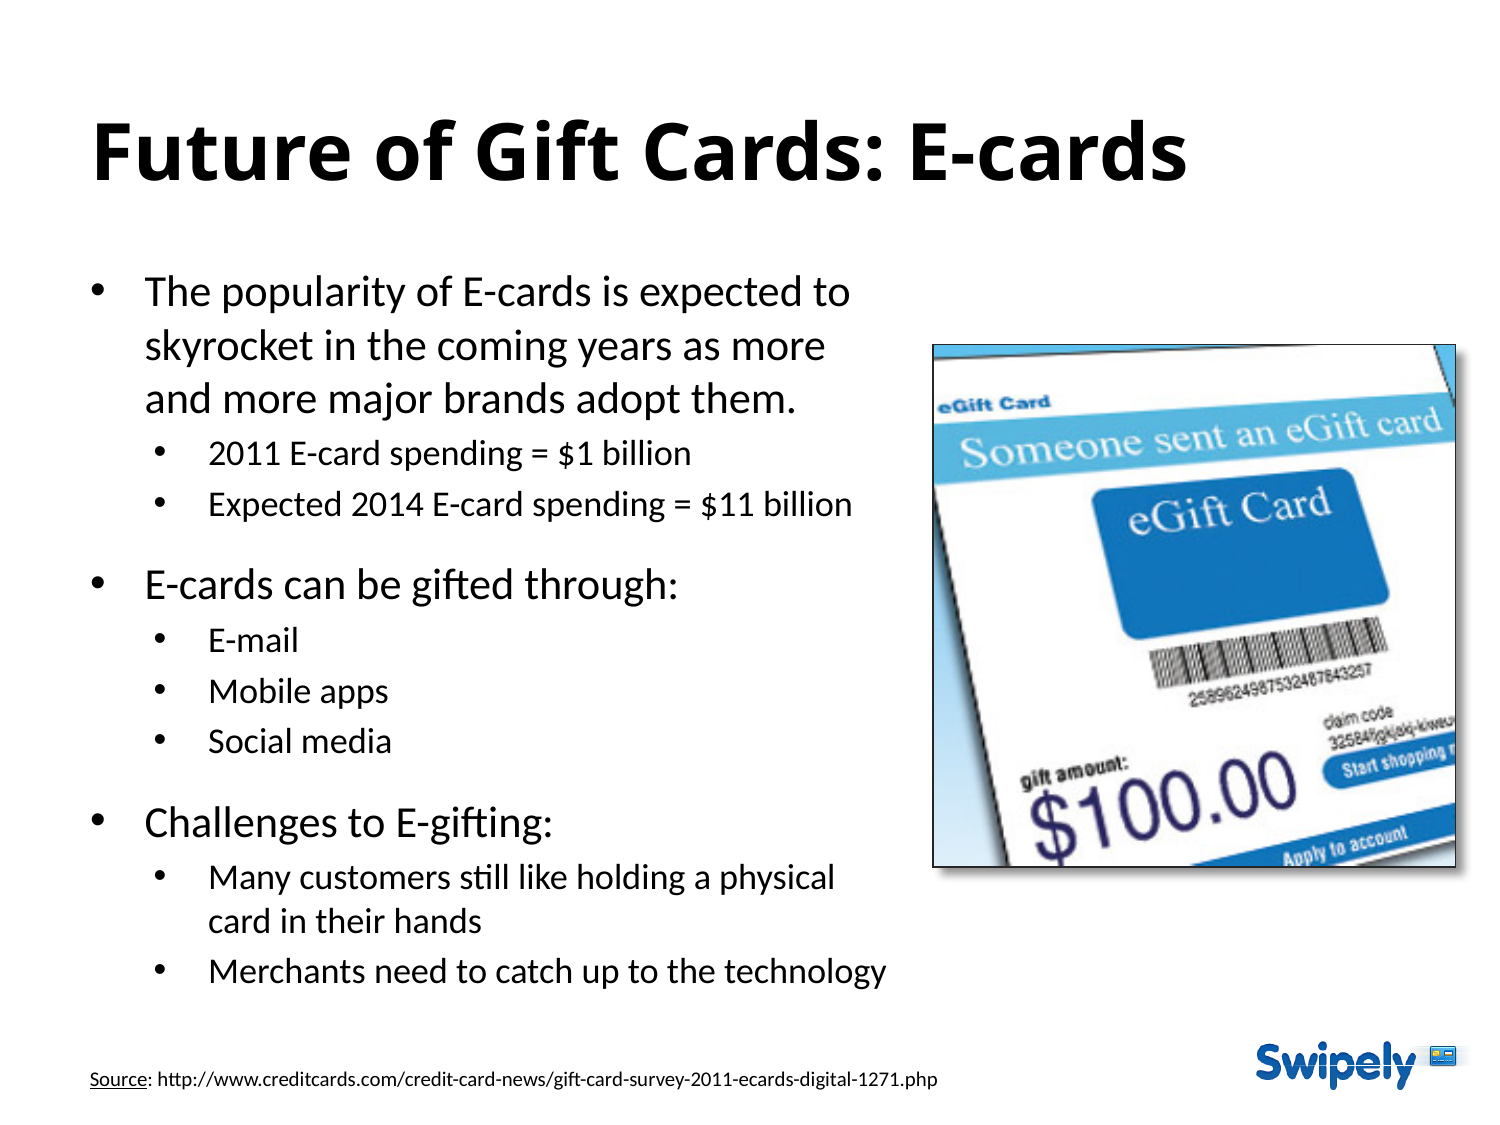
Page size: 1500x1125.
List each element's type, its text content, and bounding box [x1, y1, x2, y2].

picture [933, 344, 1455, 867]
text_box Source: http://www.creditcards.com/credit-card-news/gift-card-survey-2011-ecards-digital-1271.php [74, 1058, 1051, 1124]
list The popularity of E-cards is expected to skyrocket in the coming years as more and more major brands adopt them. 2011 E-card spending = $1 billion Expected 2014 E-card spending = $11 billion E-cards can be gifted through: E-mail Mobile apps Social media Challenges to E-gifting: Many customers still like holding a physical card in their hands Merchants need to catch up to the technology [75, 255, 905, 1042]
title Future of Gift Cards: E-cards [75, 92, 1425, 205]
picture [1256, 1041, 1472, 1091]
